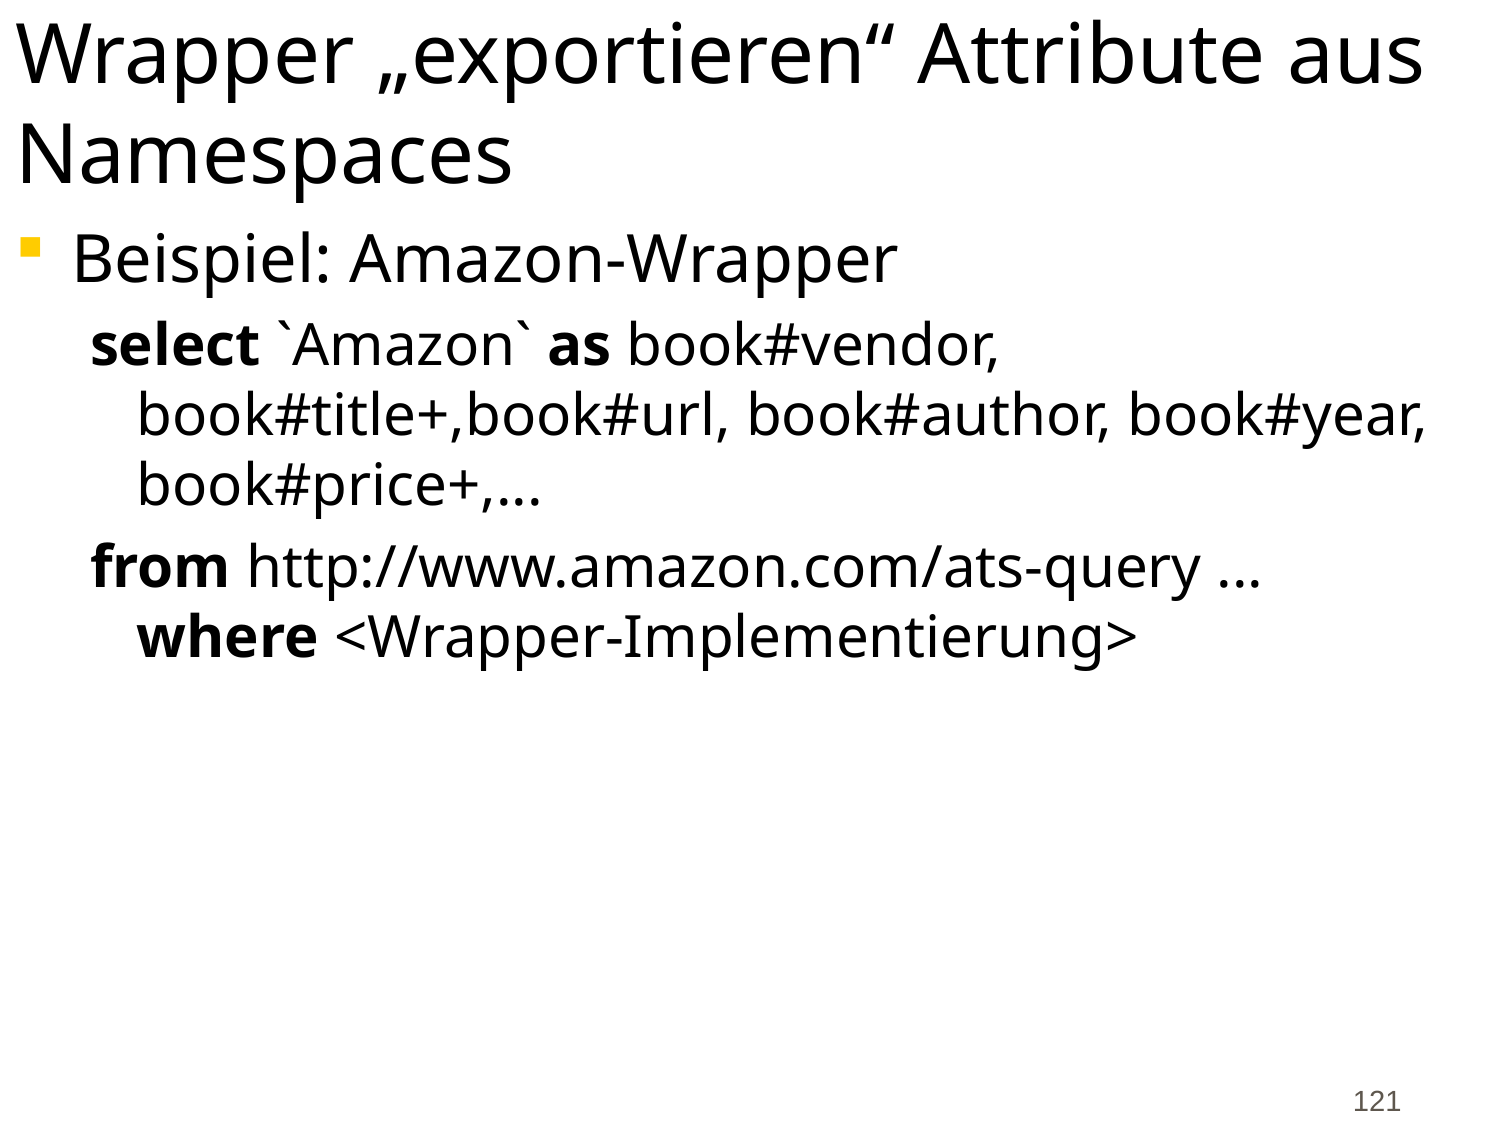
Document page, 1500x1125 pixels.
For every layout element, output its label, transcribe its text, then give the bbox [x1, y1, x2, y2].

slide_number 121 [1269, 1059, 1417, 1125]
list Beispiel: Amazon-Wrapper select `Amazon` as book#vendor, book#title+,book#url, book#author, book#year, book#price+,... from http://www.amazon.com/ats-query ... where <Wrapper-Implementierung> [0, 207, 1500, 1059]
title Wrapper „exportieren“ Attribute aus Namespaces [0, 0, 1500, 207]
